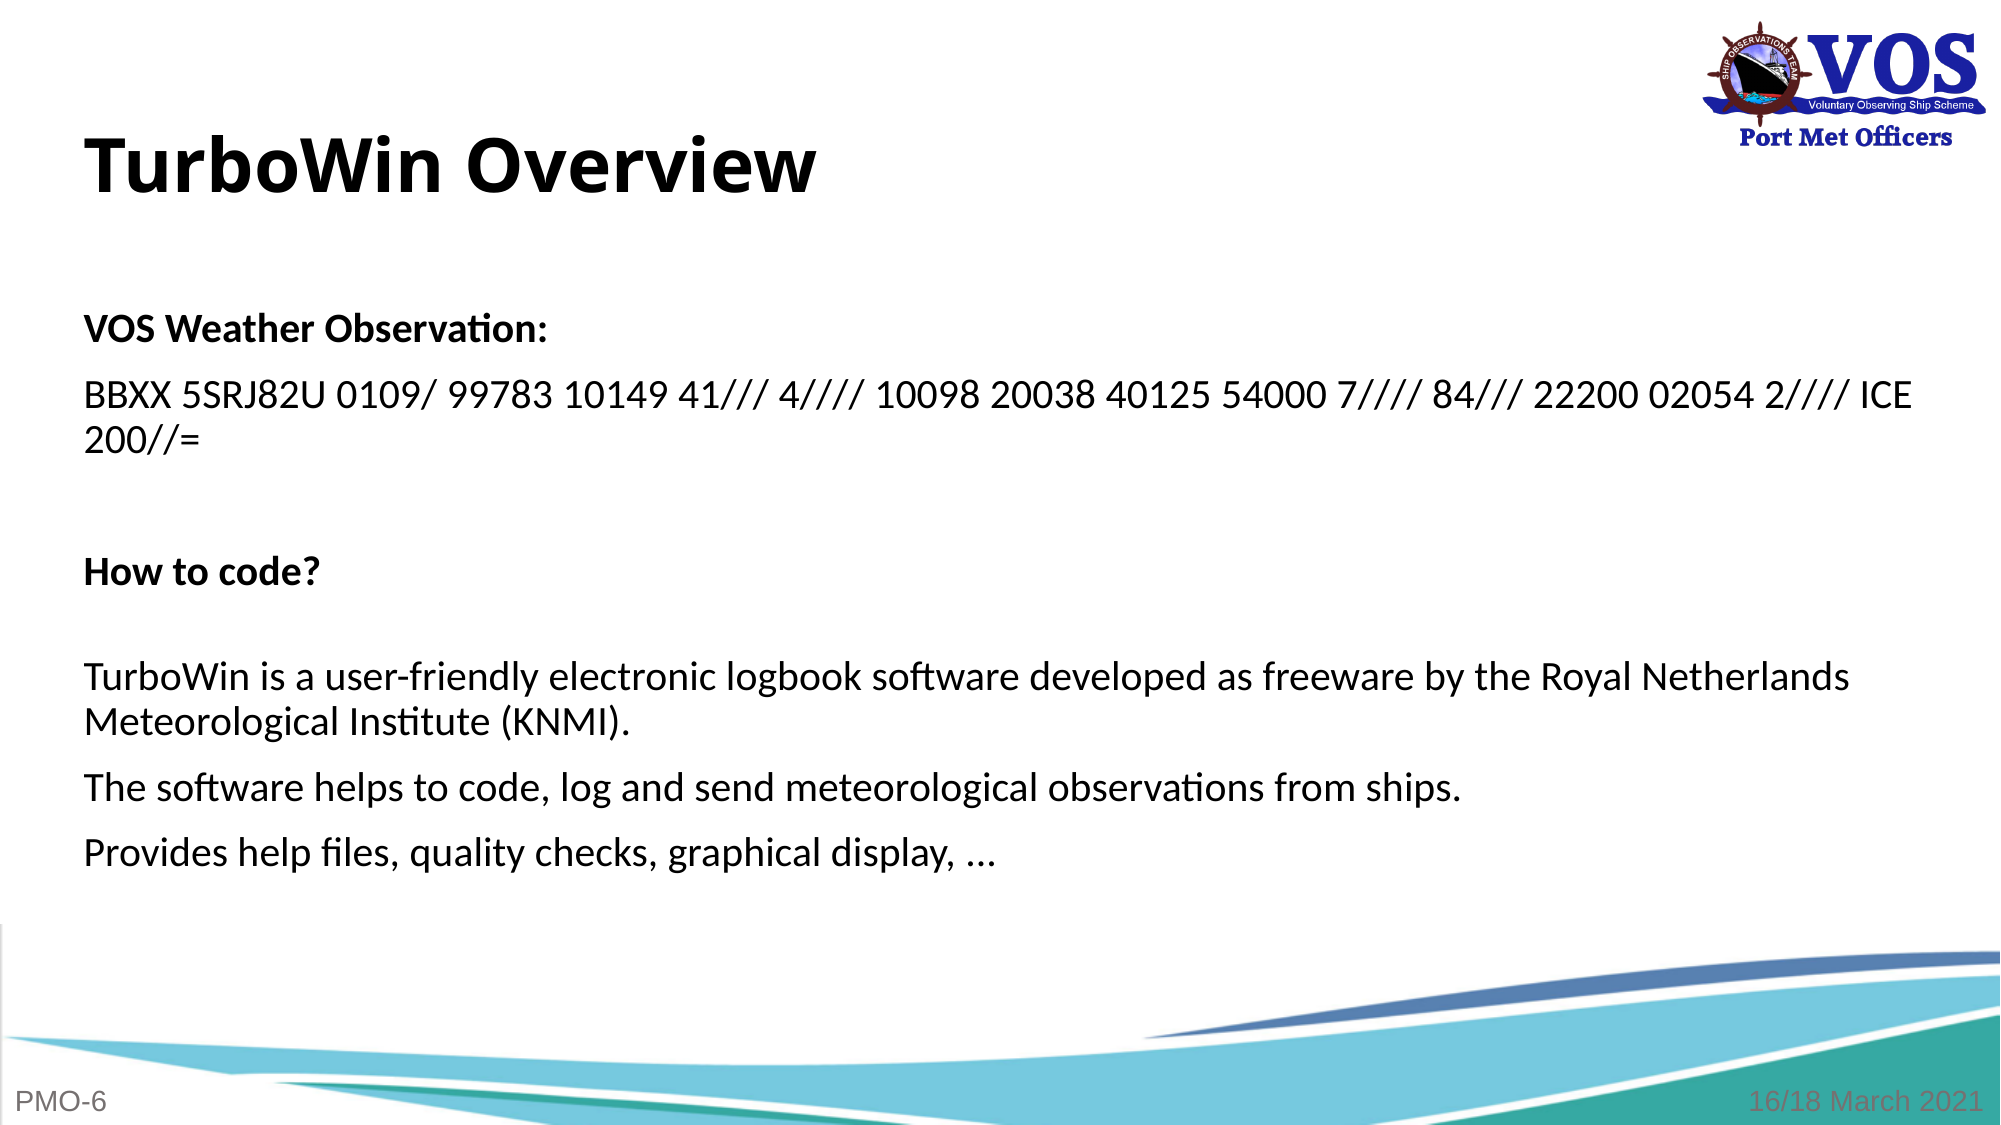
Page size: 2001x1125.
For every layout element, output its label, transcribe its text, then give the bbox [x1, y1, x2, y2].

title TurboWin Overview [68, 59, 1687, 278]
picture [0, 924, 2000, 1125]
list VOS Weather Observation: BBXX 5SRJ82U 0109/ 99783 10149 41/// 4//// 10098 20038 40125 54000 7//// 84/// 22200 02054 2//// ICE 200//= How to code? TurboWin is a user-friendly electronic logbook software developed as freeware by the Royal Netherlands Meteorological Institute (KNMI). The software helps to code, log and send meteorological observations from ships. Provides help files, quality checks, graphical display, ... [68, 299, 1940, 1014]
picture [1702, 19, 1986, 150]
